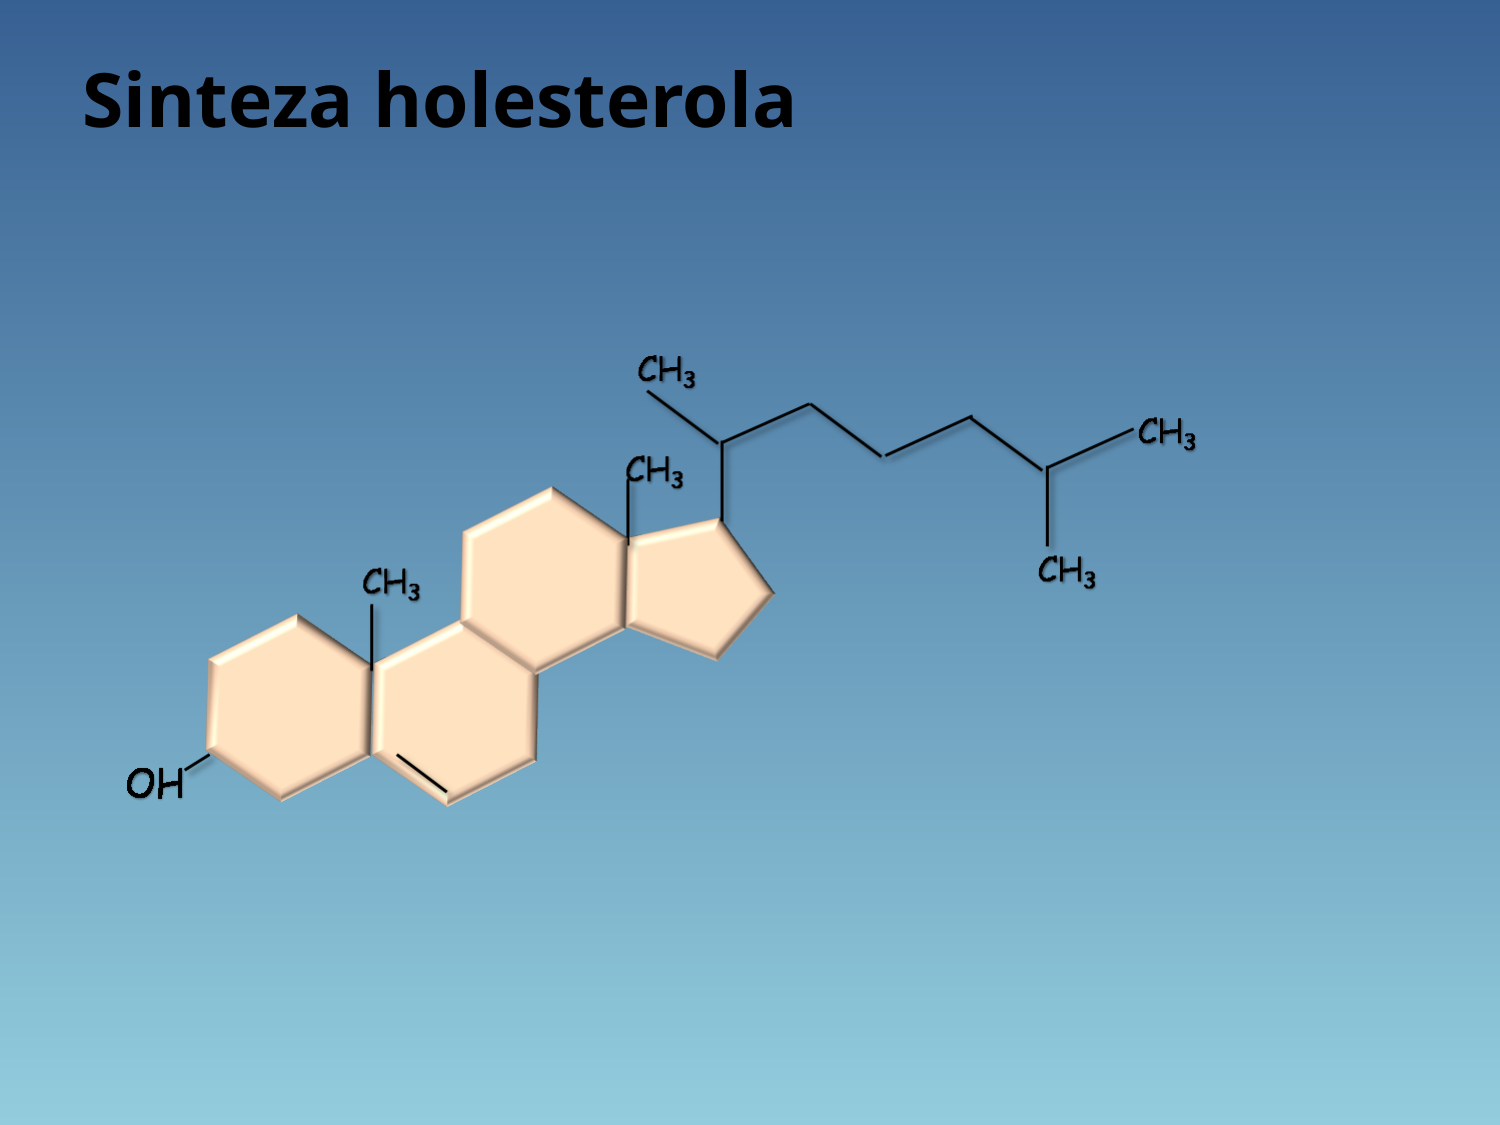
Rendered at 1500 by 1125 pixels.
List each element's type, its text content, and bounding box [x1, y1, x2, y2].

picture [99, 337, 1224, 829]
text_box Sinteza holesterola [0, 0, 900, 138]
